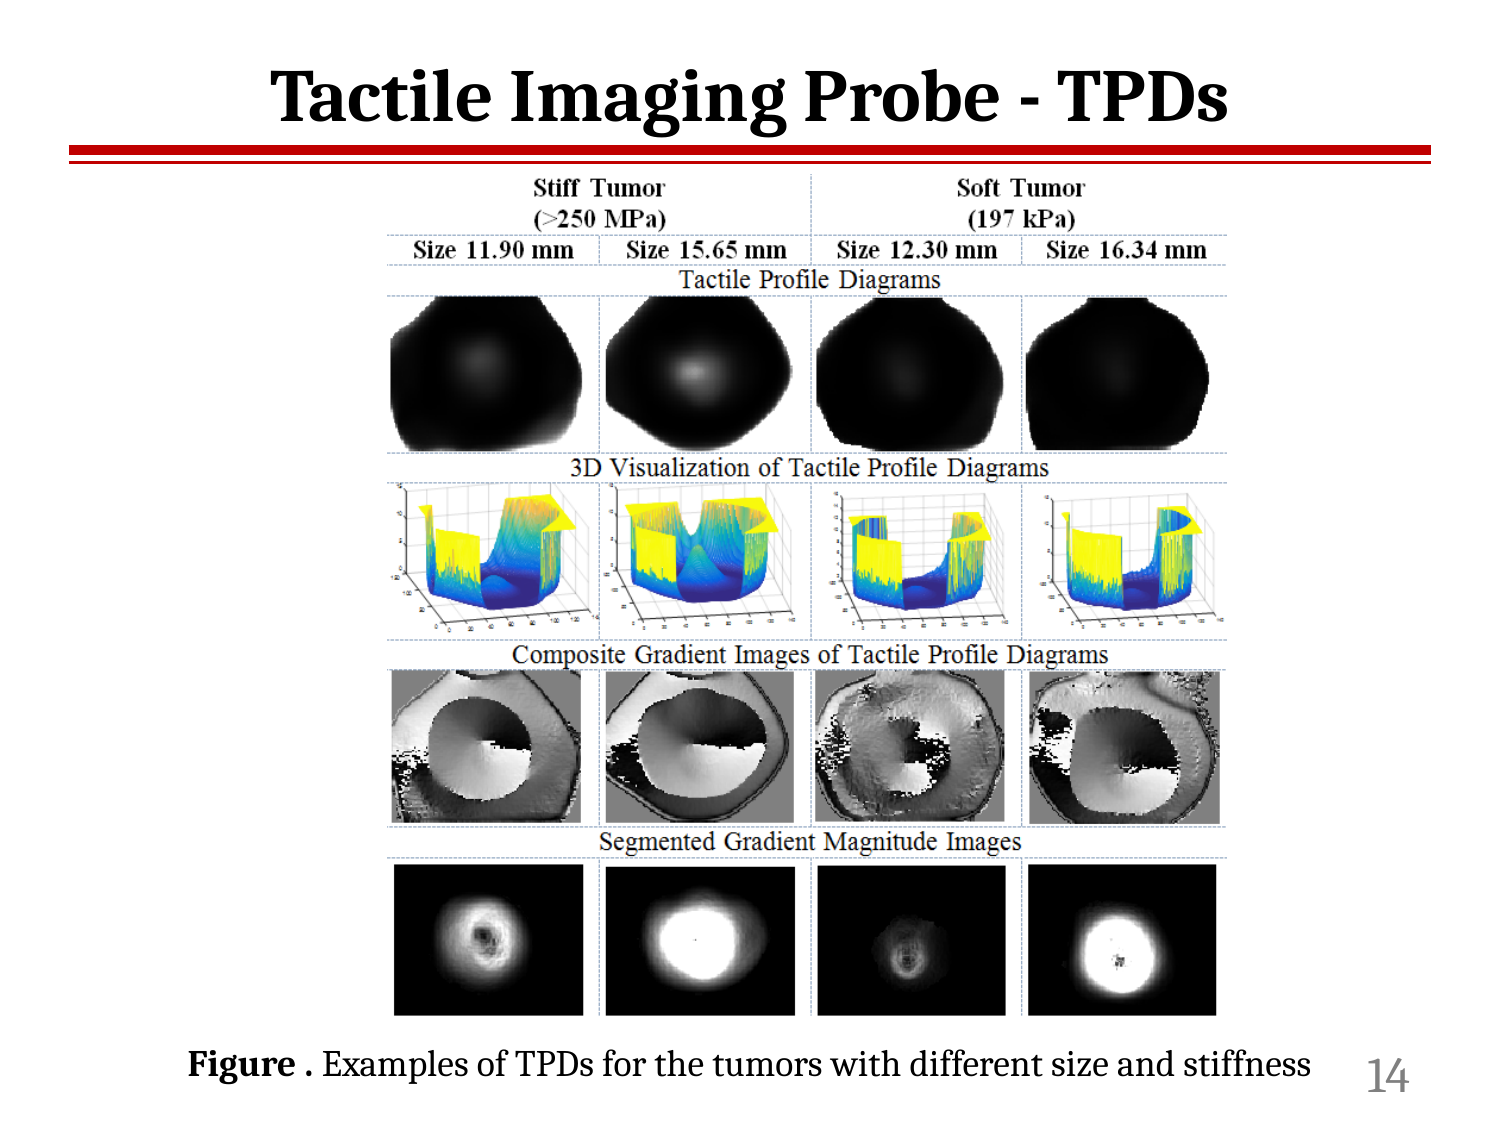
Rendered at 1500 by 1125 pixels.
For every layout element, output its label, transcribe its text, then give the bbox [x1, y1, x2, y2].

slide_number 14 [1074, 1042, 1425, 1103]
picture [387, 174, 1227, 1030]
text_box Figure . Examples of TPDs for the tumors with different size and stiffness [131, 1031, 1369, 1092]
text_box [68, 149, 1432, 163]
title Tactile Imaging Probe - TPDs [68, 24, 1432, 149]
